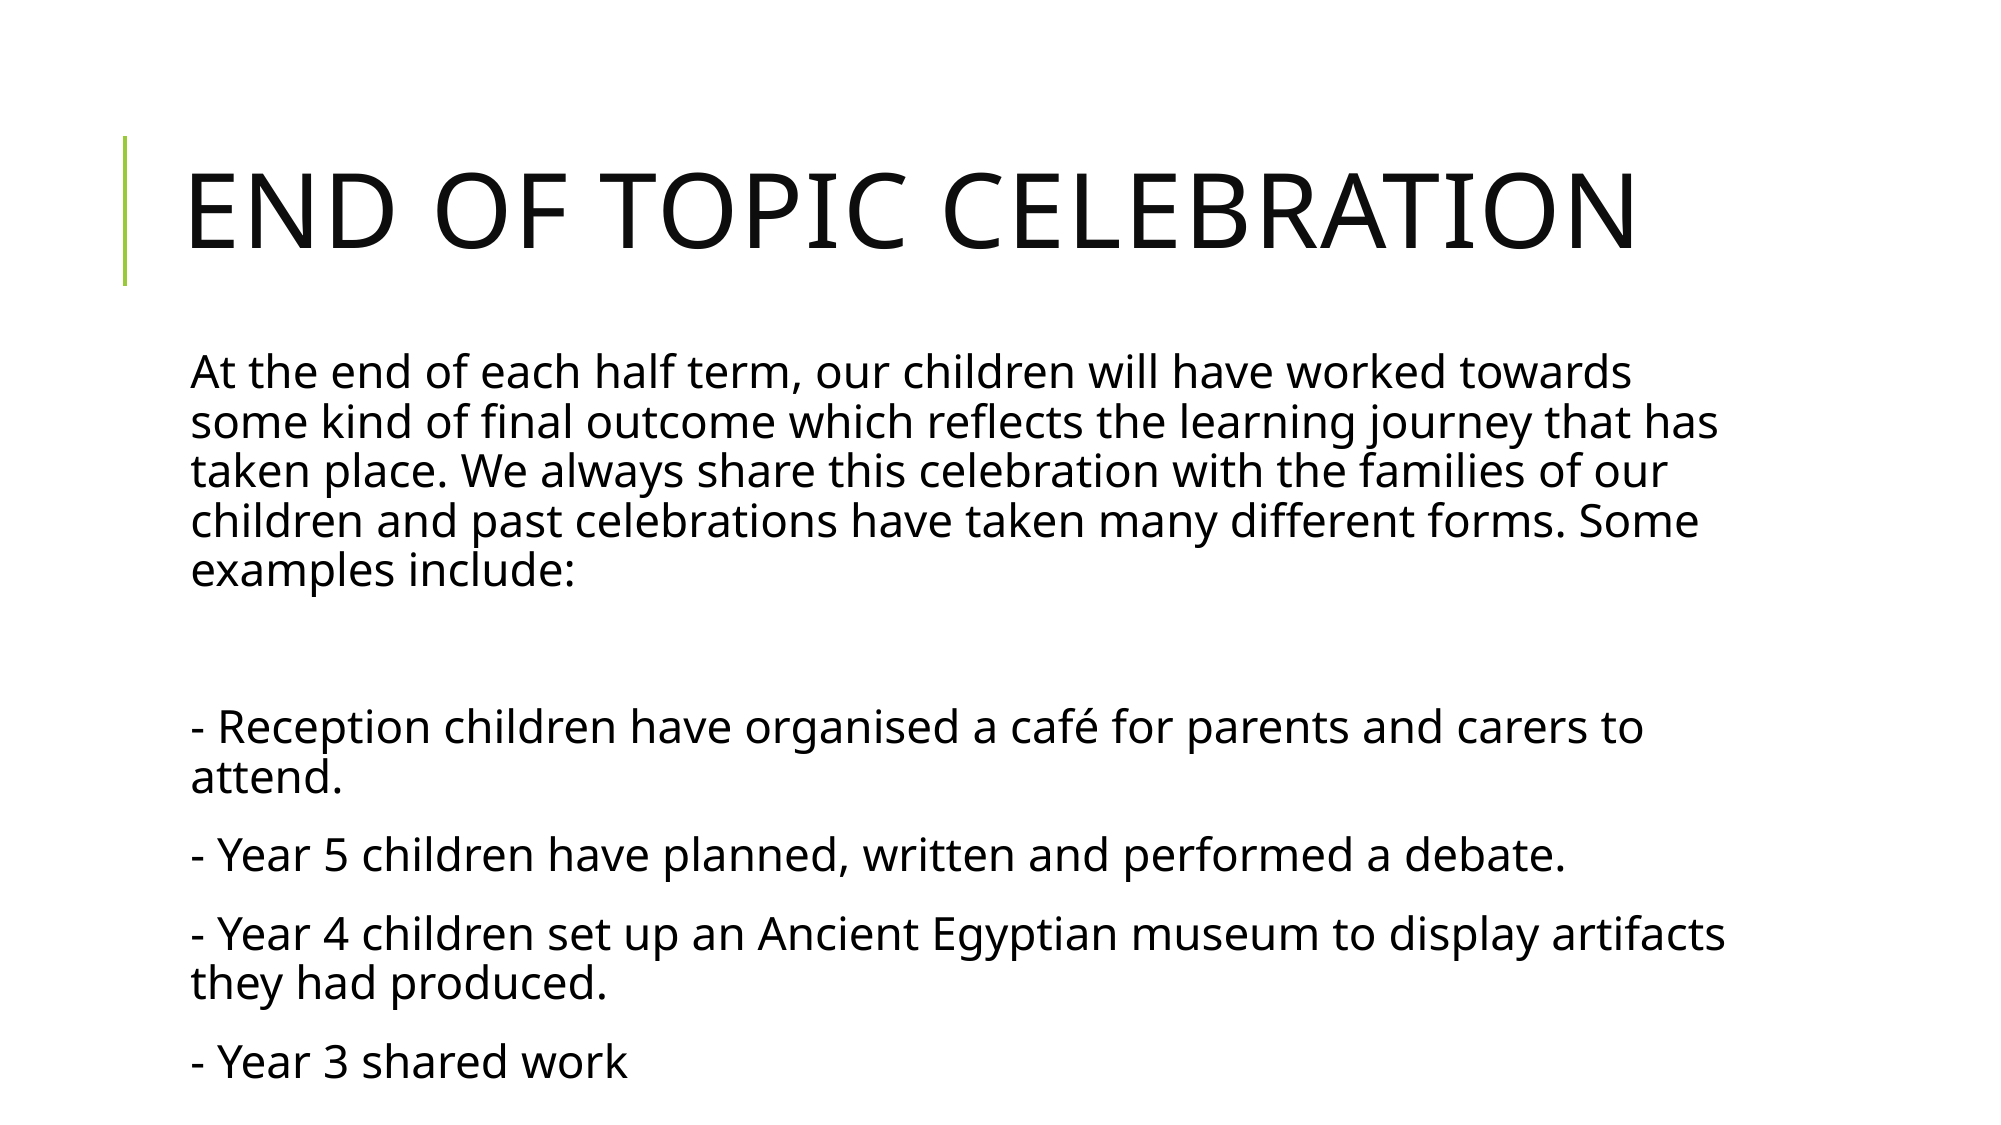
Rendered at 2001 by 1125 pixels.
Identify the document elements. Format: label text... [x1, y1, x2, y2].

list At the end of each half term, our children will have worked towards some kind of final outcome which reflects the learning journey that has taken place. We always share this celebration with the families of our children and past celebrations have taken many different forms. Some examples include: - Reception children have organised a café for parents and carers to attend. - Year 5 children have planned, written and performed a debate. - Year 4 children set up an Ancient Egyptian museum to display artifacts they had produced. - Year 3 shared work [168, 341, 1763, 1002]
title End of topic celebration [168, 96, 1763, 341]
